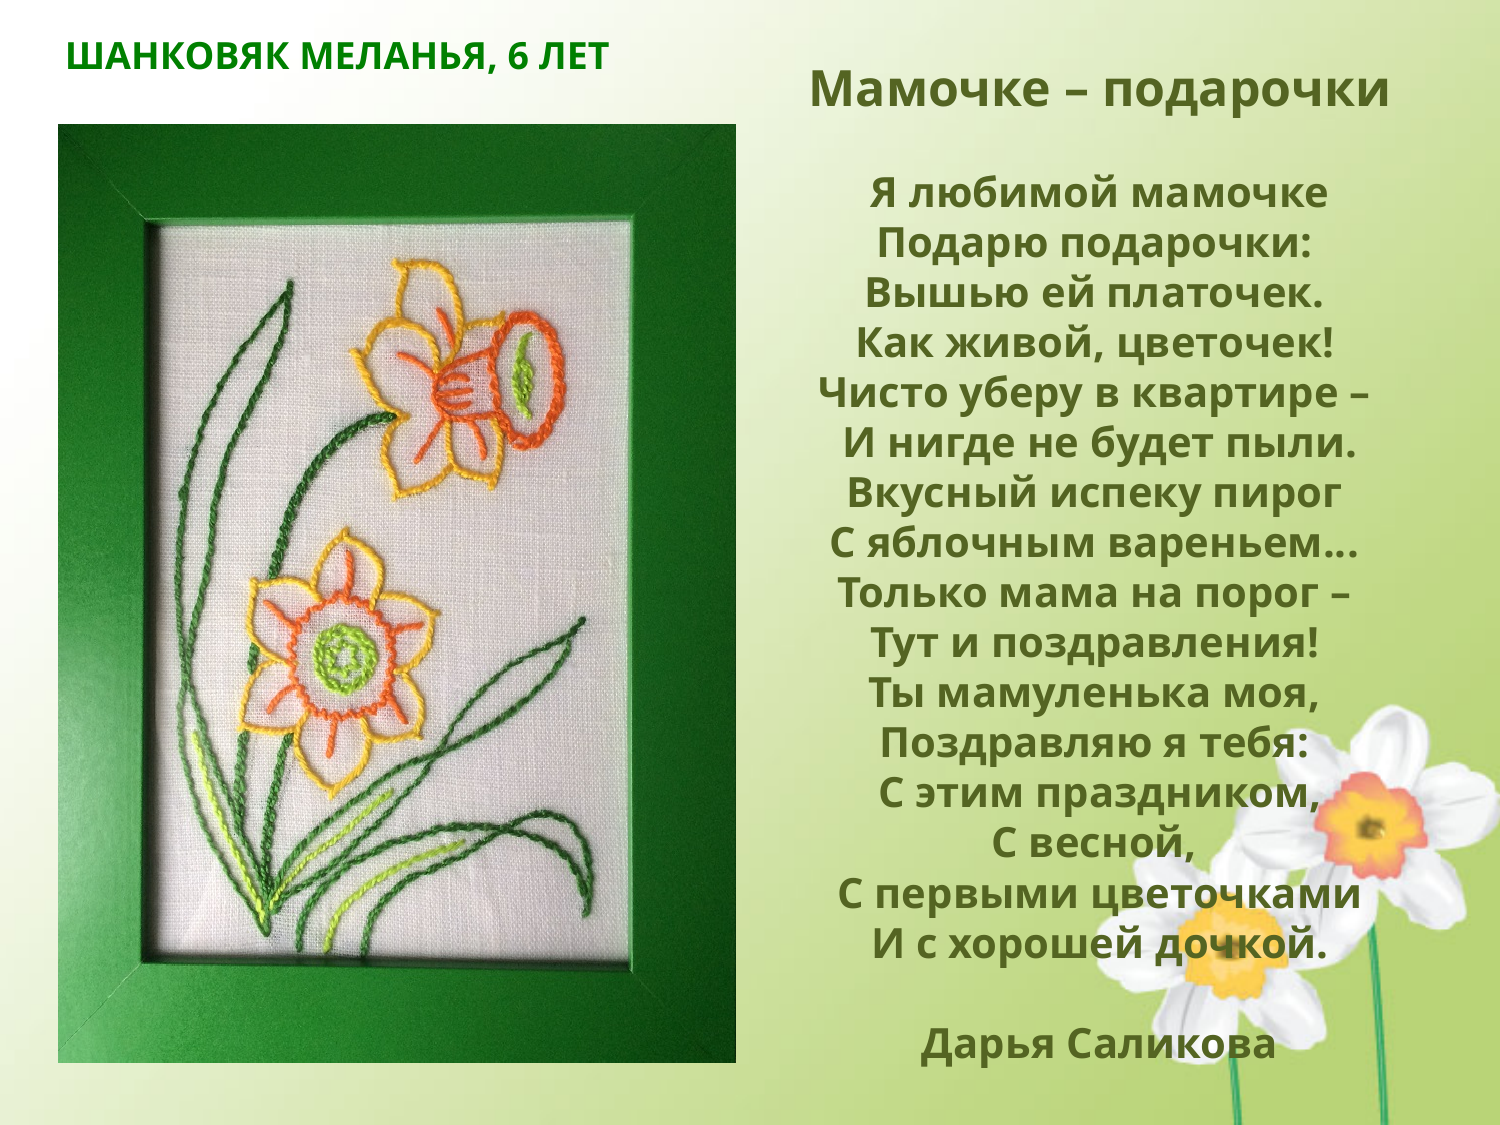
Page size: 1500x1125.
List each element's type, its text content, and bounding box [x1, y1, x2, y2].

picture [0, 0, 1500, 1125]
title Мамочке – подарочки Я любимой мамочке Подарю подарочки: Вышью ей платочек. Как живой, цветочек! Чисто уберу в квартире – И нигде не будет пыли. Вкусный испеку пирог С яблочным вареньем... Только мама на порог – Тут и поздравления! Ты мамуленька моя, Поздравляю я тебя: С этим праздником, С весной, С первыми цветочками И с хорошей дочкой. Дарья Саликова [737, 37, 1463, 1075]
text_box Шанковяк Меланья, 6 лет [49, 24, 713, 85]
